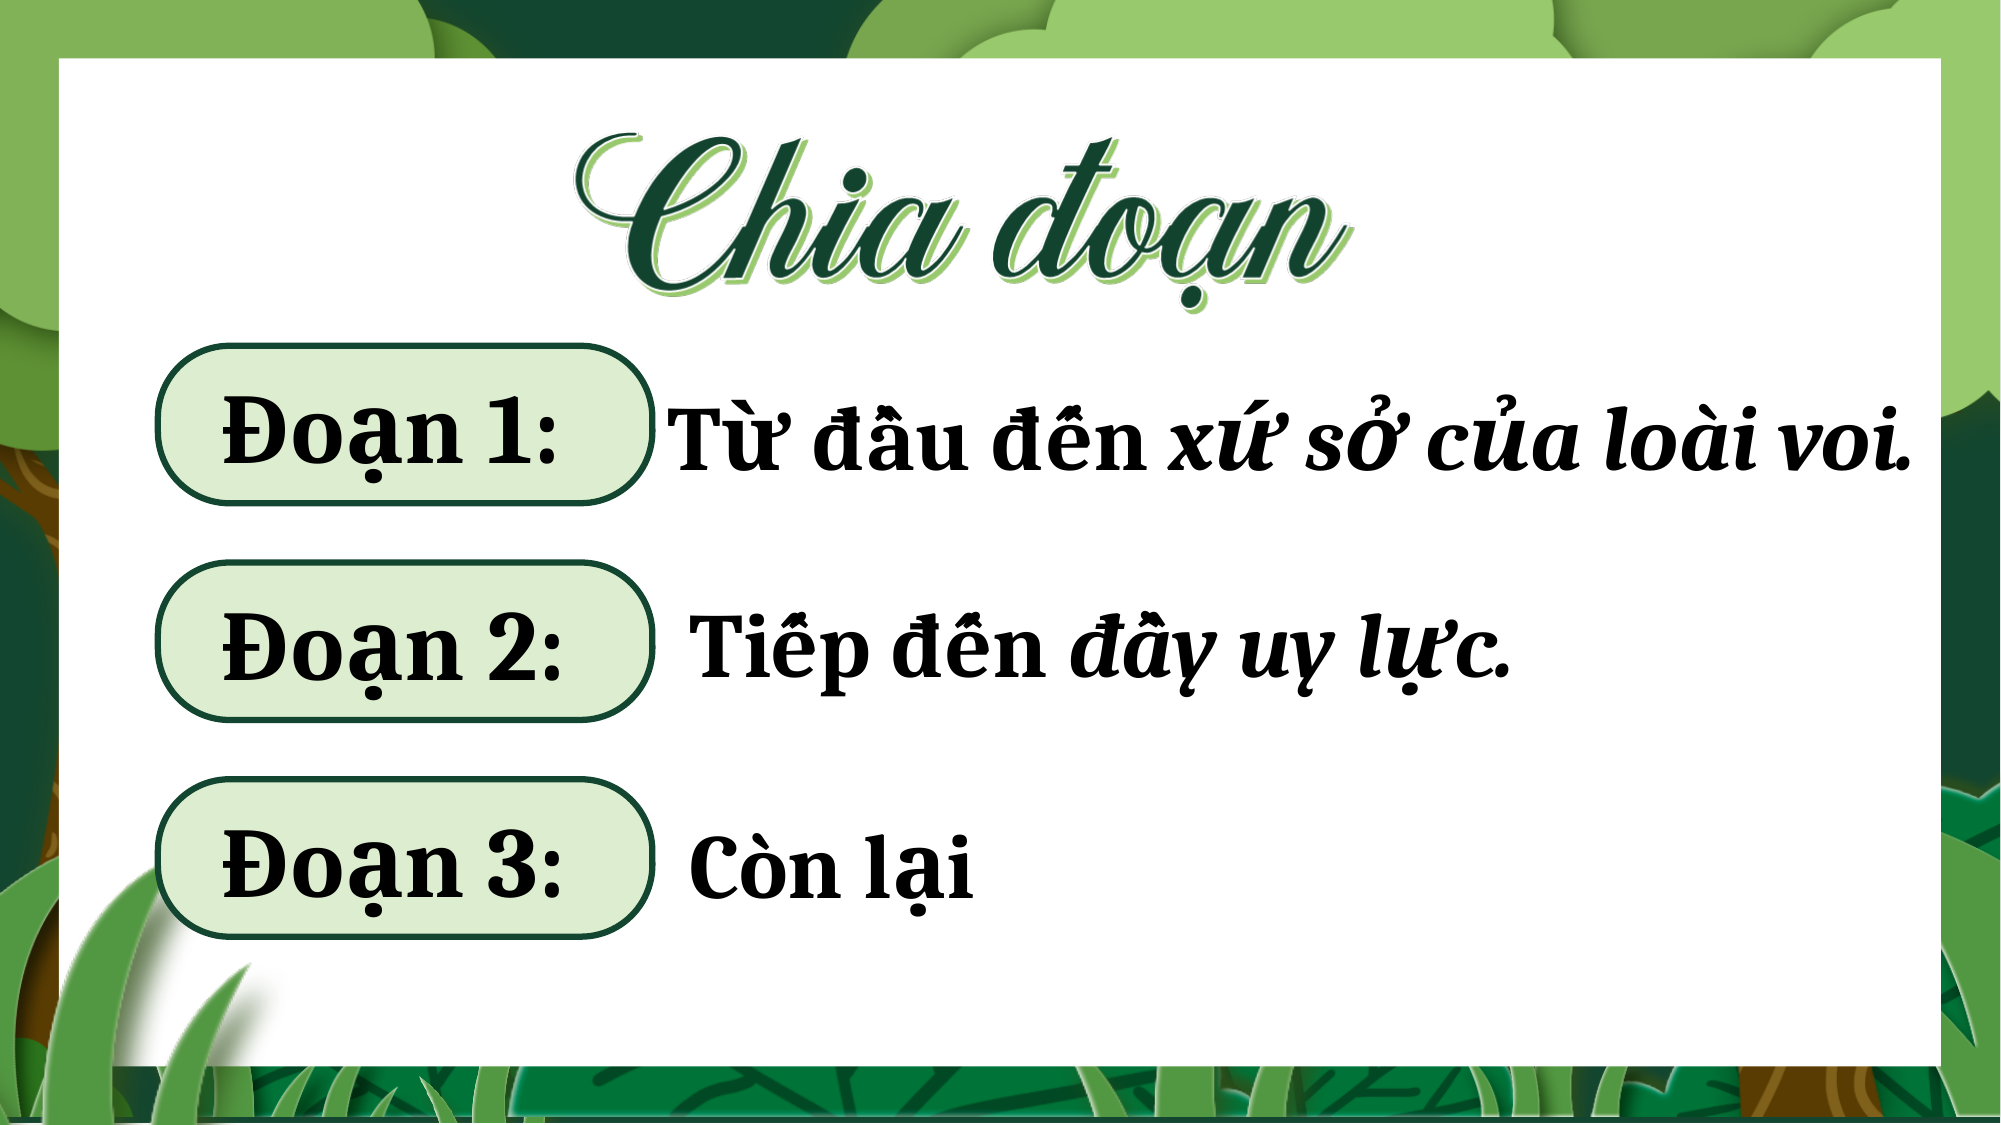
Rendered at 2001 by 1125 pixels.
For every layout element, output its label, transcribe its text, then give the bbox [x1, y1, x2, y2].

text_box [157, 779, 701, 937]
text_box Còn lại [701, 799, 1974, 925]
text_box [157, 346, 701, 504]
text_box Từ đầu đến xứ sở của loài voi. [701, 371, 1952, 497]
picture [0, 0, 2001, 1125]
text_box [157, 562, 701, 720]
text_box Tiếp đến đầy uy lực. [701, 578, 1974, 703]
